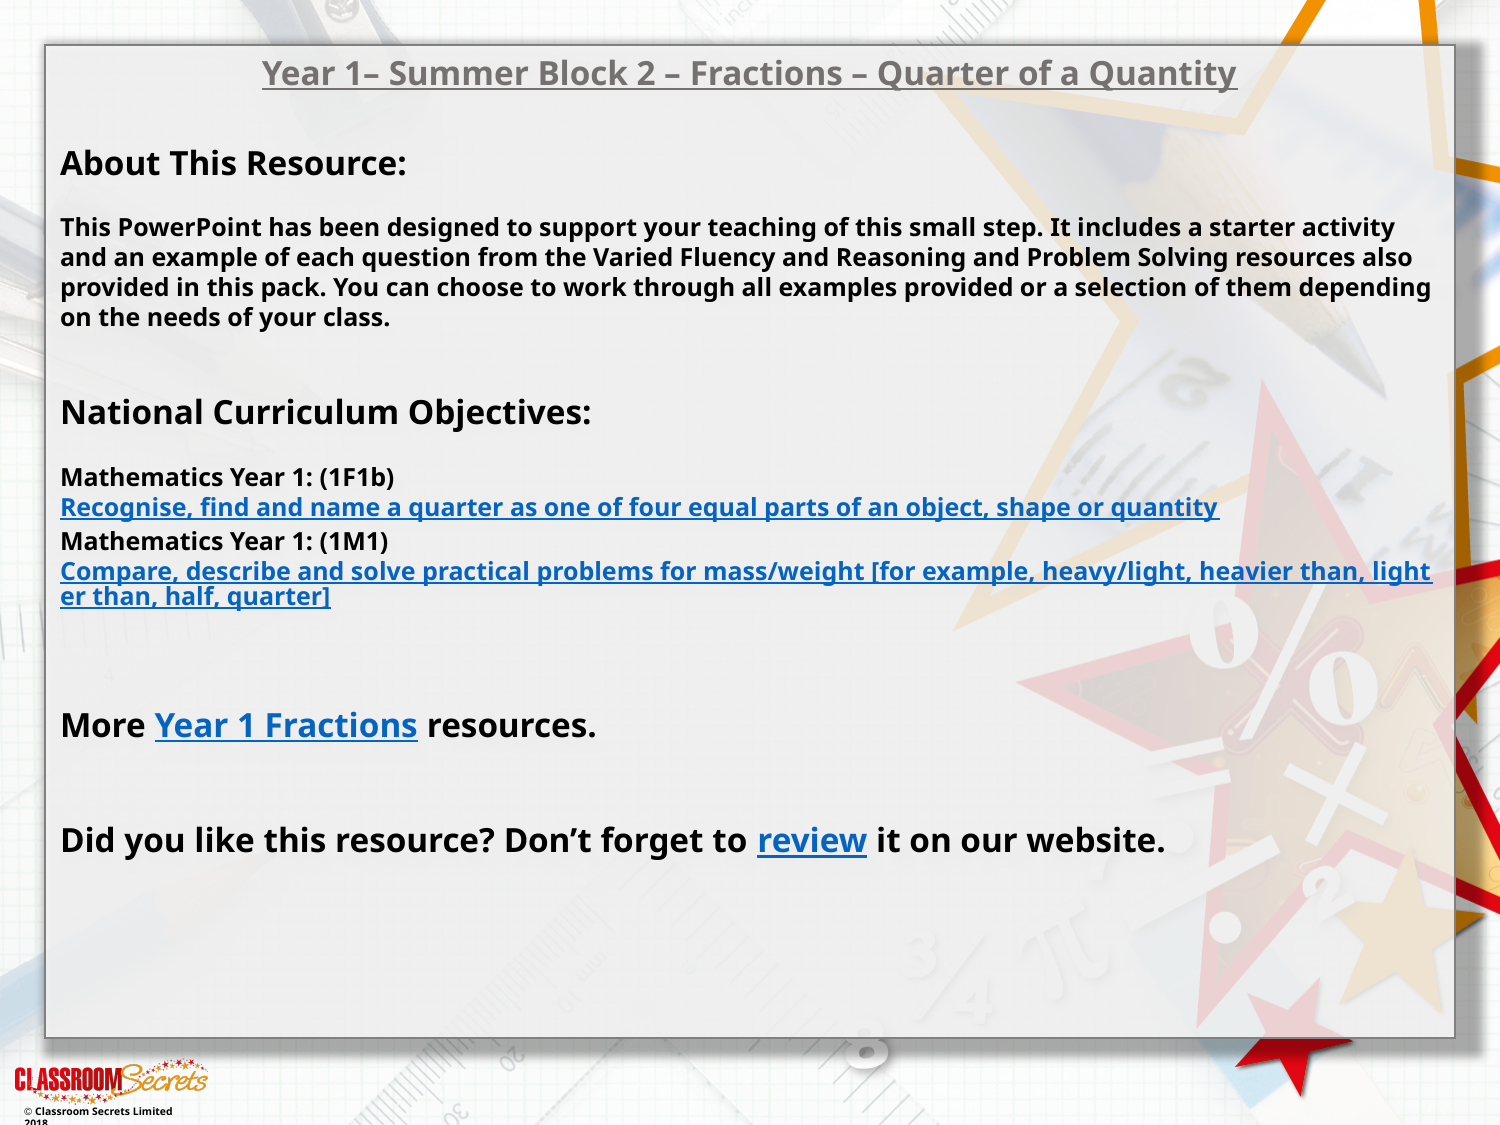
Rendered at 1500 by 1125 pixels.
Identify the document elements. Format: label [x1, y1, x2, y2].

picture [0, 0, 1500, 1125]
text_box [9, 1058, 213, 1125]
